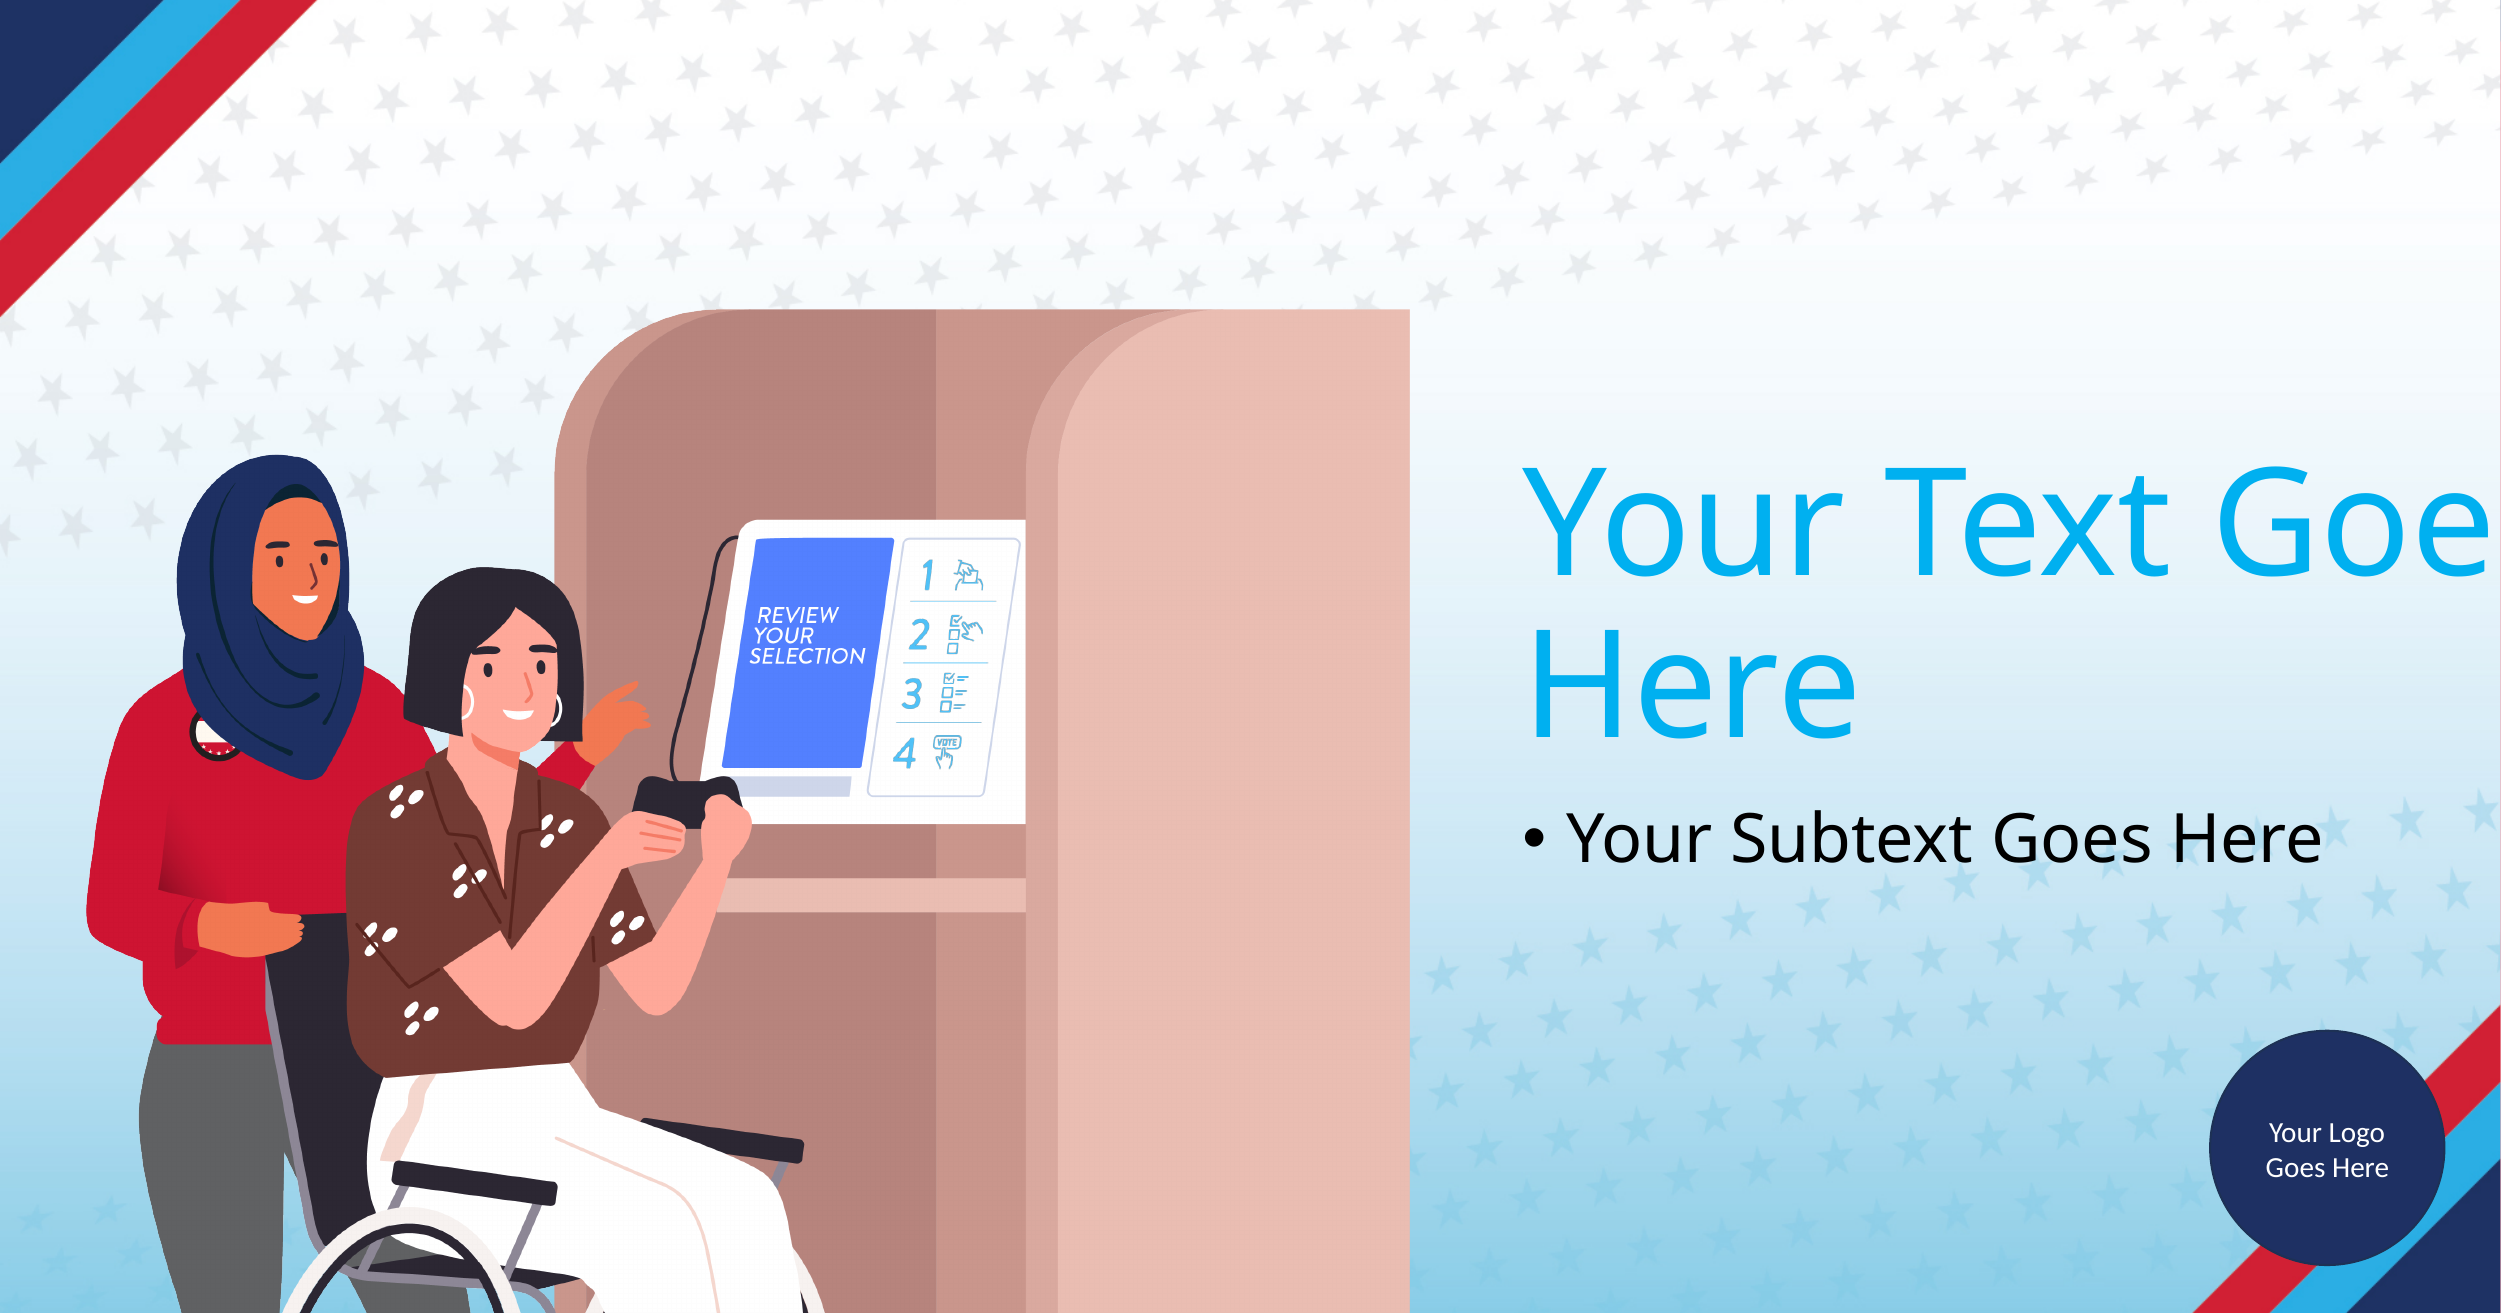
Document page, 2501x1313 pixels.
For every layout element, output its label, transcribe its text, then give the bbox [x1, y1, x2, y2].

text_box Your Logo Goes Here [2235, 1029, 2446, 1267]
title Your Text Goes Here [2235, 422, 2501, 793]
text_box Your Subtext Goes Here [2235, 796, 2501, 910]
picture [0, 0, 2501, 1313]
